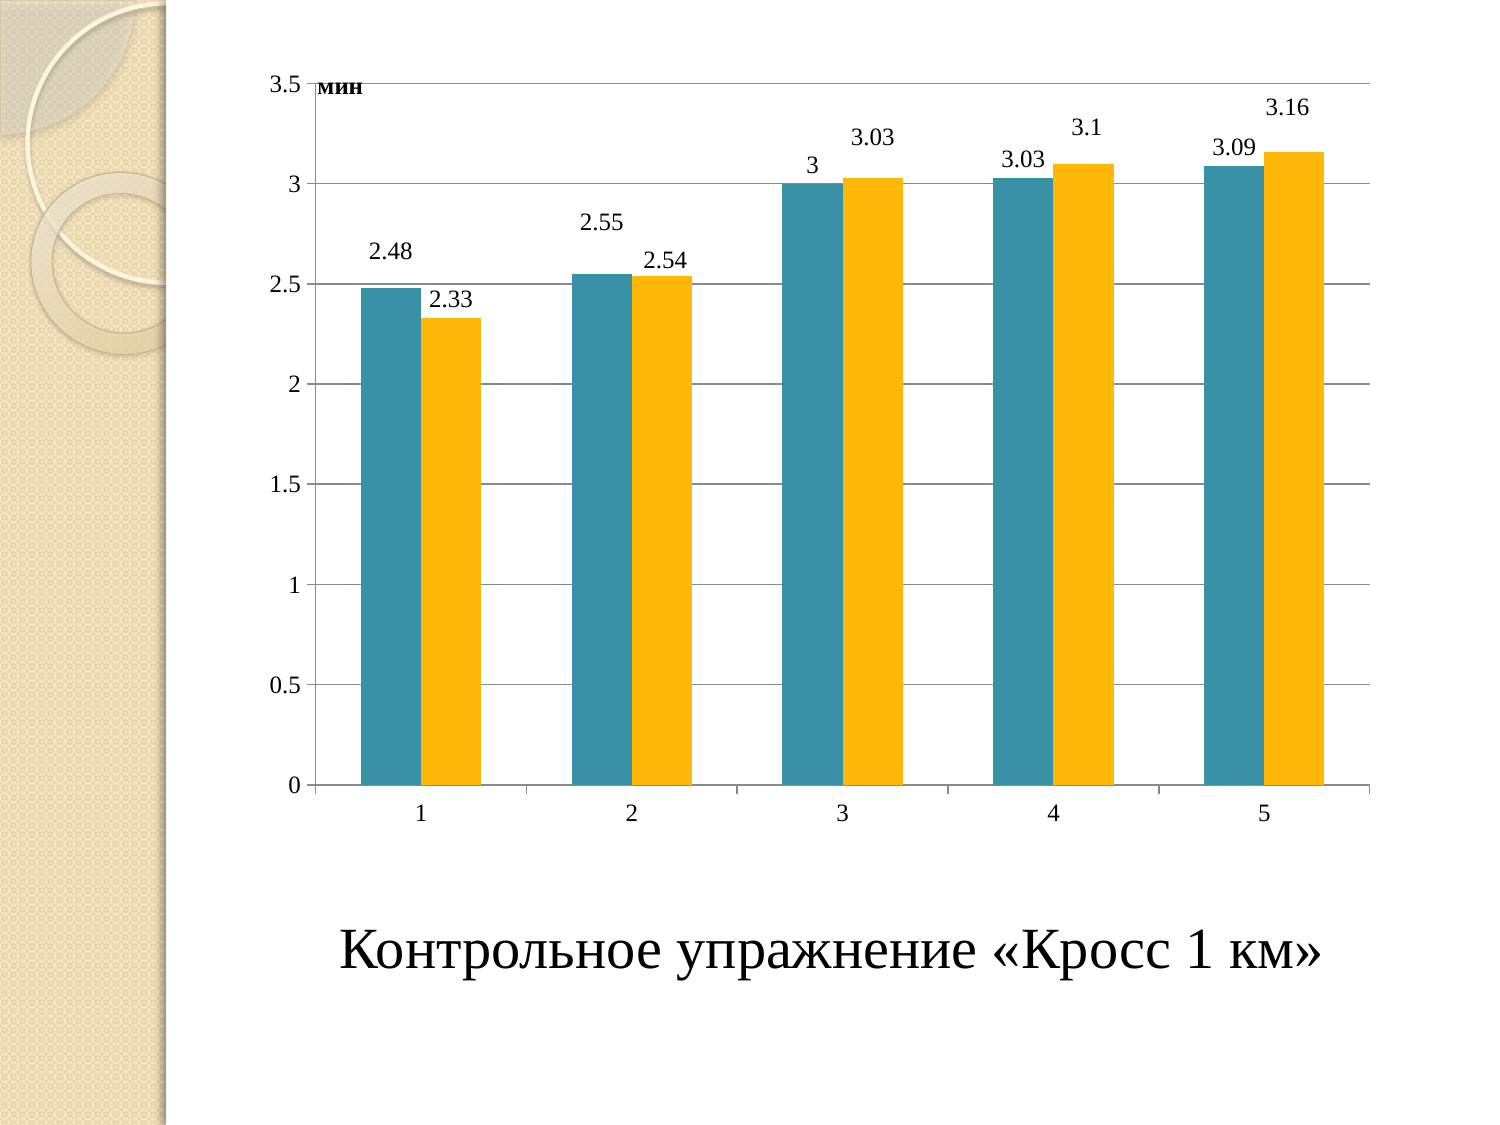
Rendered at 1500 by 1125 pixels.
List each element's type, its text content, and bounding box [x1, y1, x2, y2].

text_box Контрольное упражнение «Кросс 1 км» [163, 903, 1500, 988]
chart [163, 54, 1395, 843]
